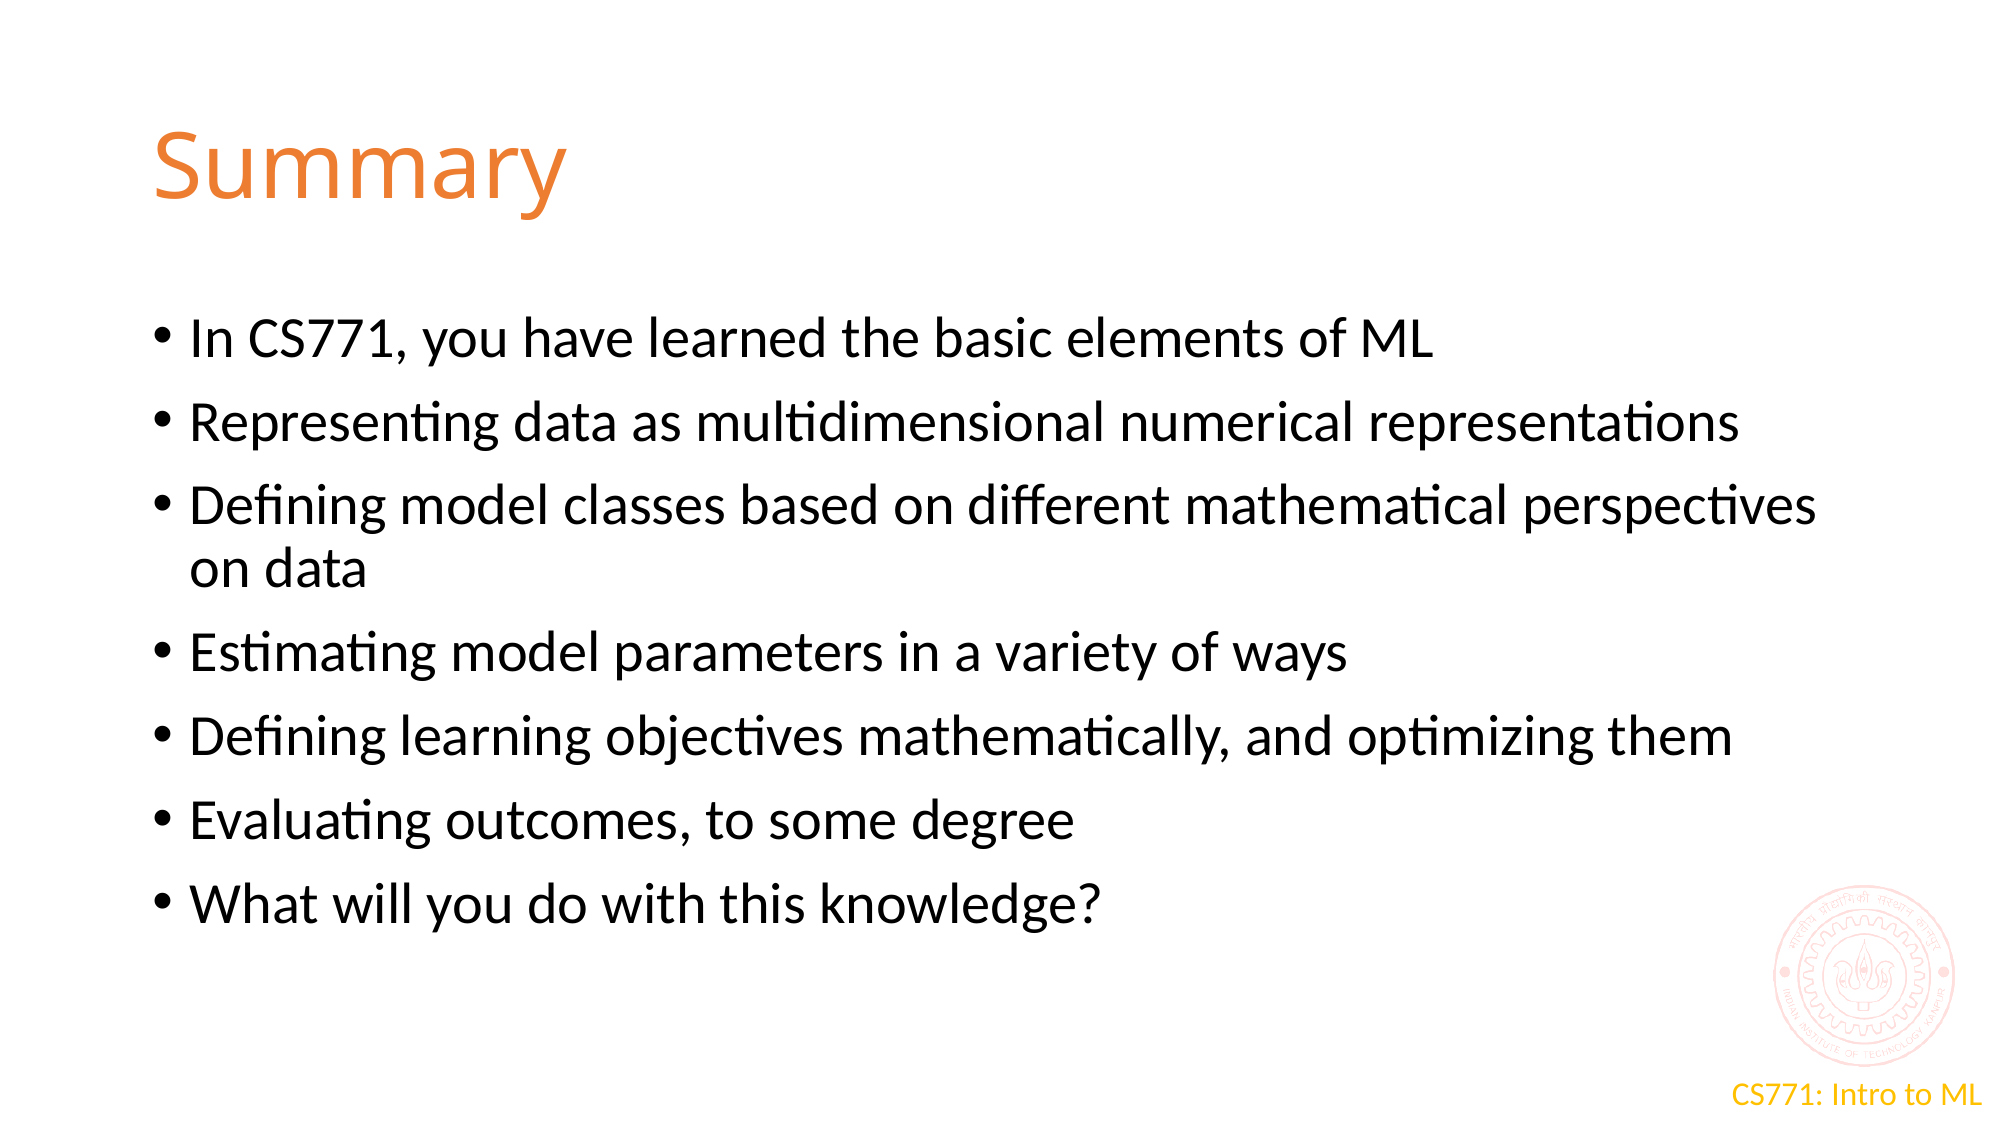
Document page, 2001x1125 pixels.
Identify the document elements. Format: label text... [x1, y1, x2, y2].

title Summary [137, 59, 1863, 278]
list In CS771, you have learned the basic elements of ML Representing data as multidimensional numerical representations Defining model classes based on different mathematical perspectives on data Estimating model parameters in a variety of ways Defining learning objectives mathematically, and optimizing them Evaluating outcomes, to some degree What will you do with this knowledge? [137, 299, 1863, 1014]
